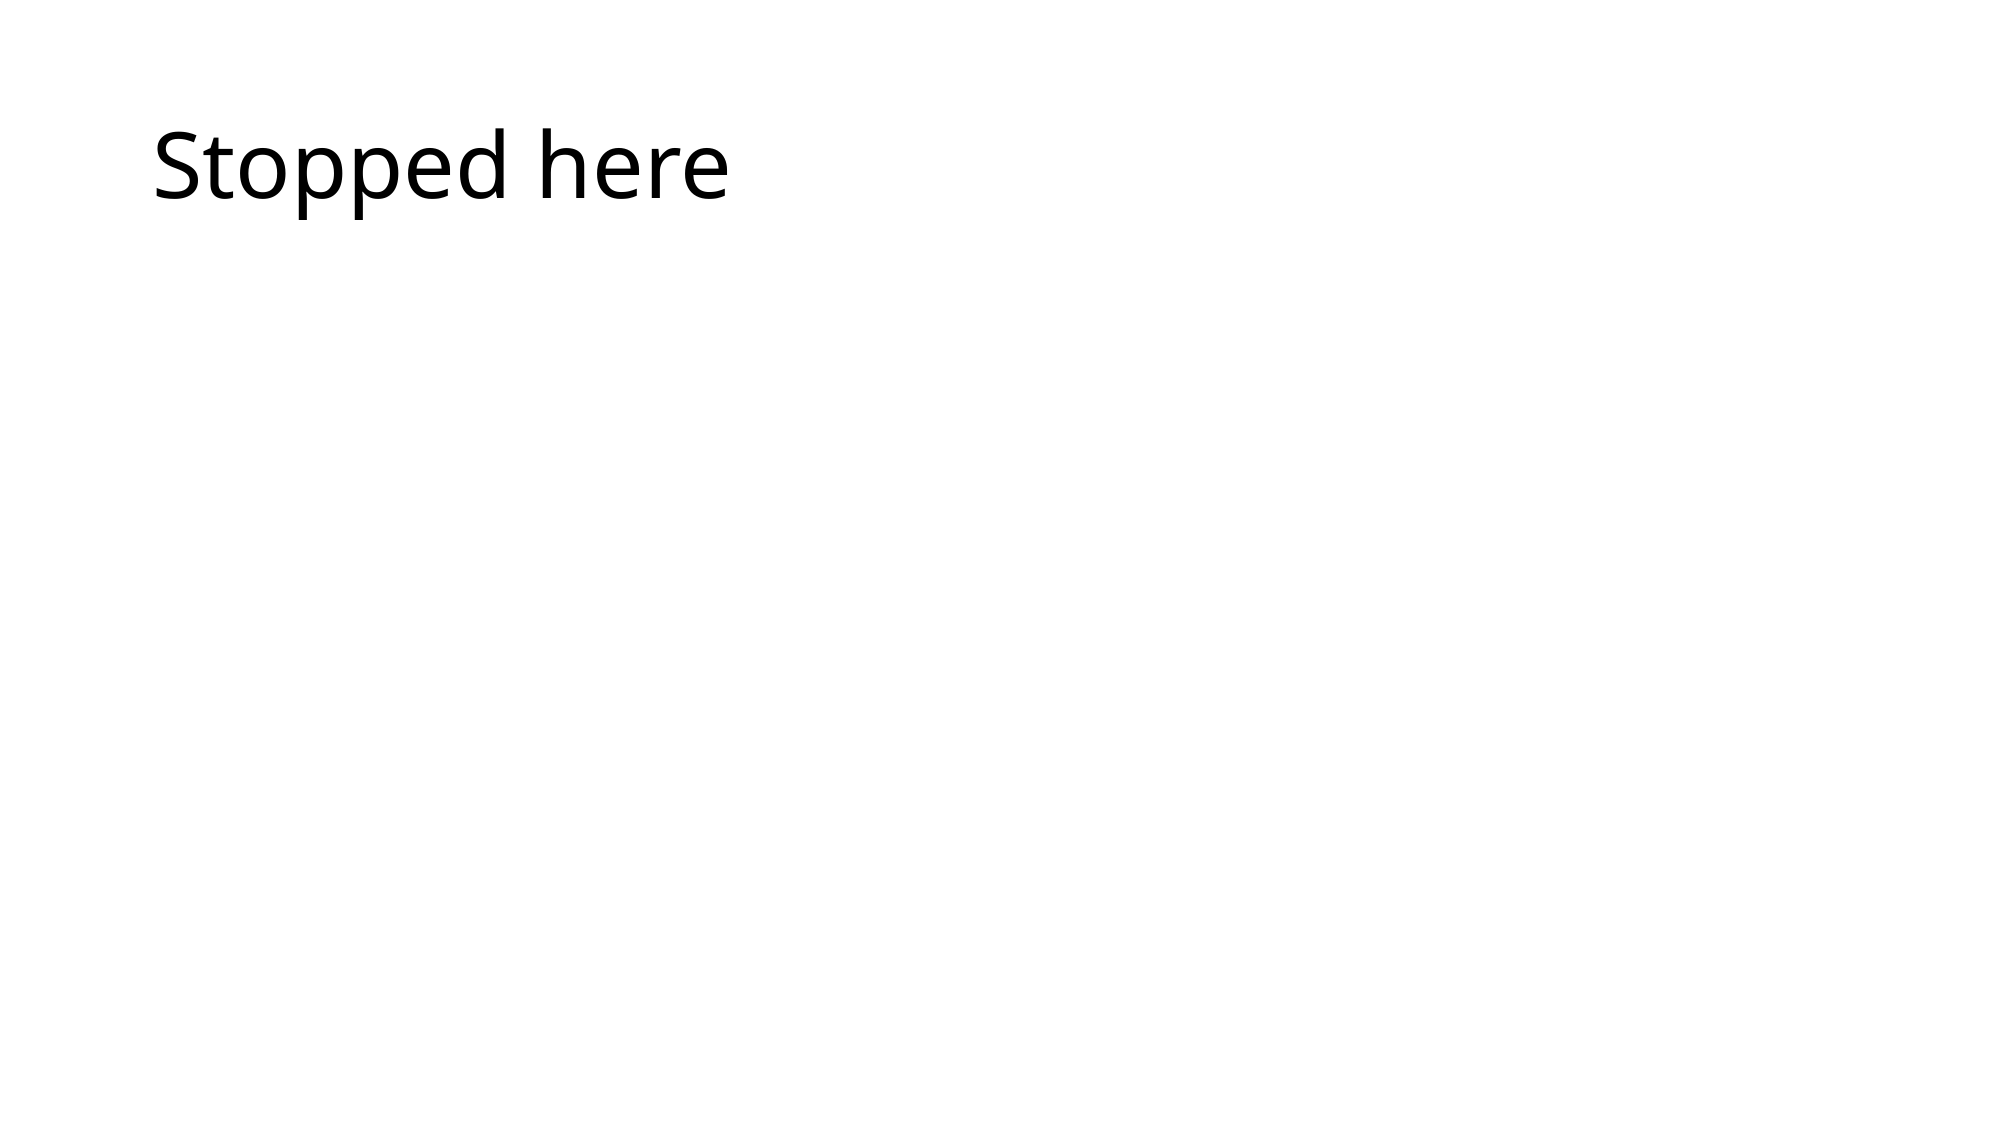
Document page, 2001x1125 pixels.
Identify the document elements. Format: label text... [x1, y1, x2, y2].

title Stopped here [137, 59, 1863, 278]
